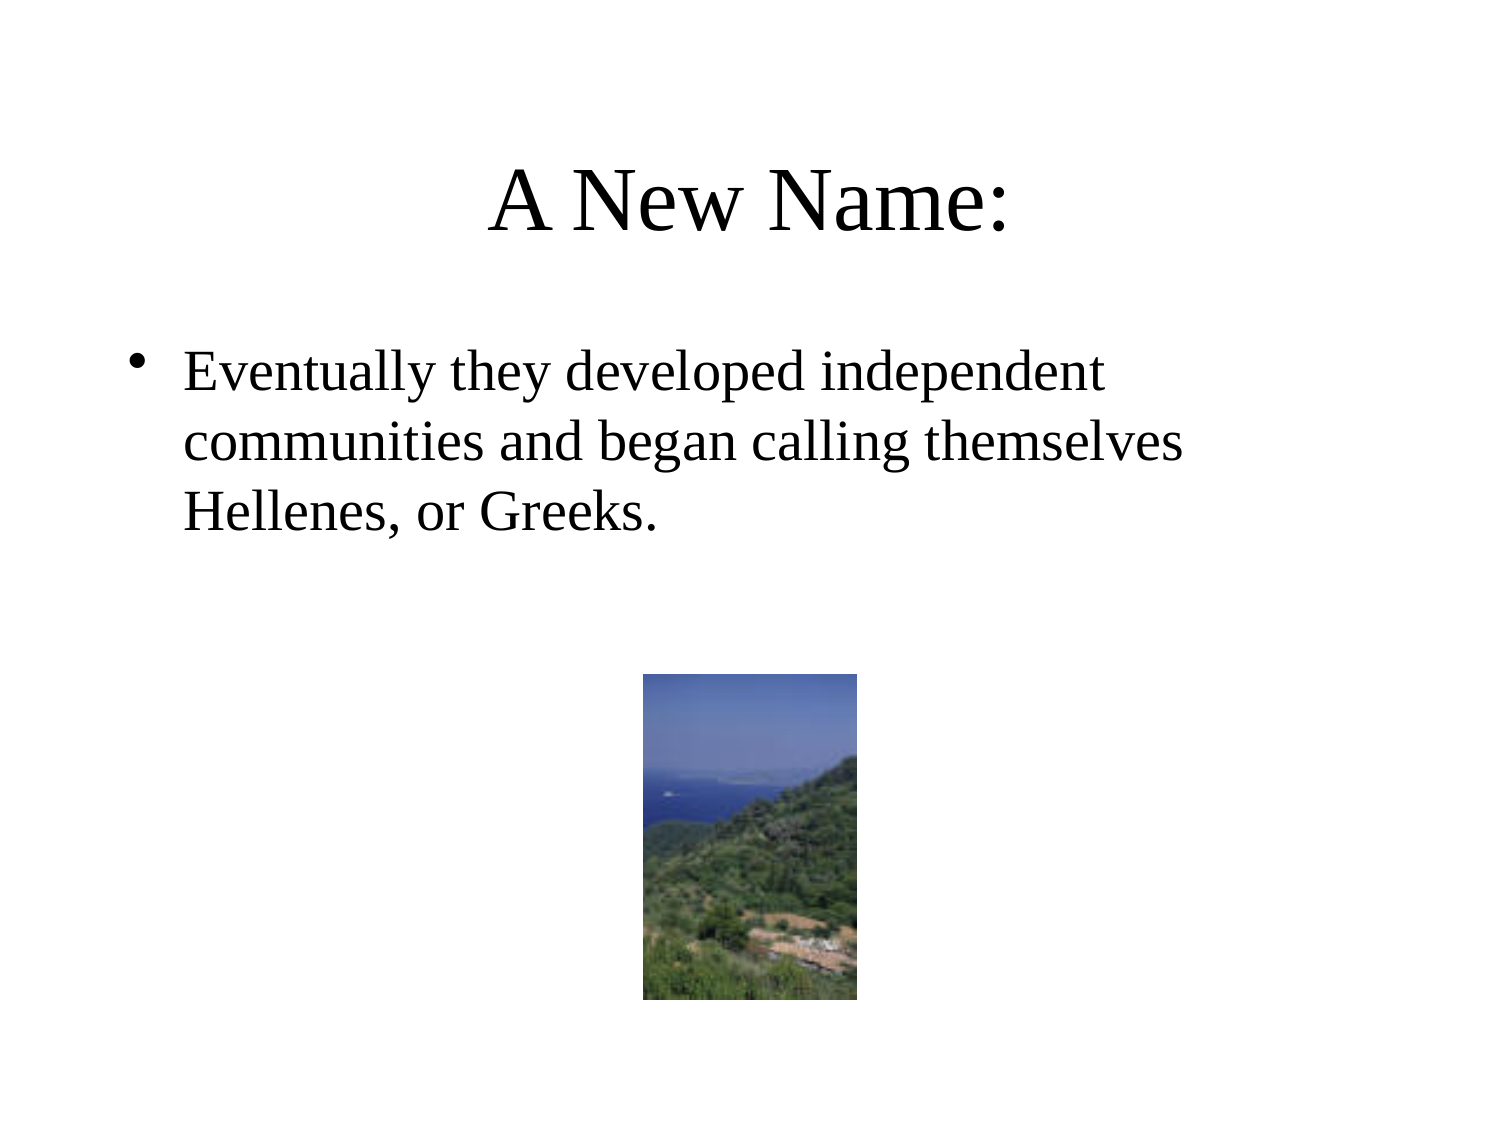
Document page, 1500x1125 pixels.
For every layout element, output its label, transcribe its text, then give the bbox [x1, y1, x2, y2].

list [643, 674, 857, 1000]
title A New Name: [112, 99, 1388, 288]
list Eventually they developed independent communities and began calling themselves Hellenes, or Greeks. [112, 324, 1388, 650]
